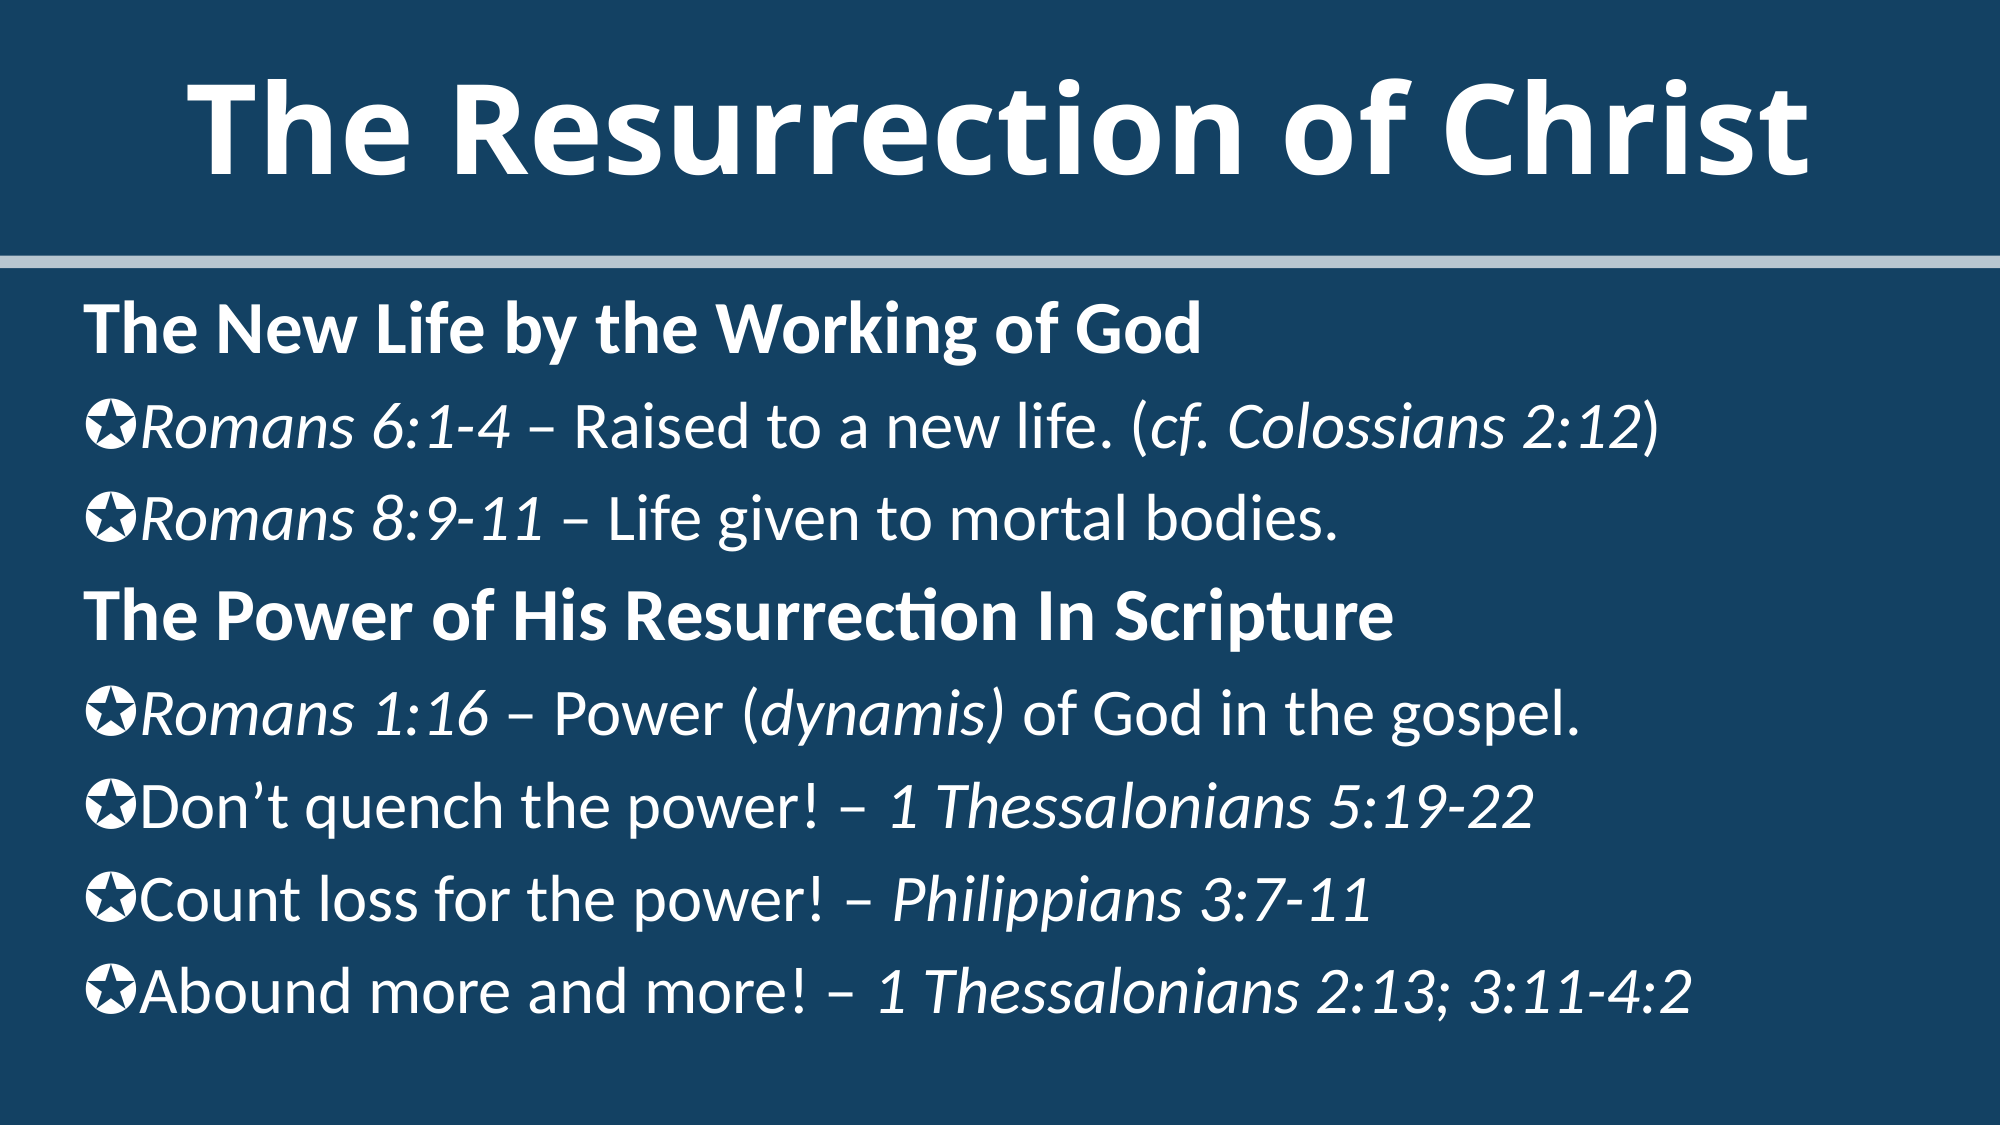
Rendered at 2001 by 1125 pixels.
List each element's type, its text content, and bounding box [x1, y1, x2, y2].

list The New Life by the Working of God Romans 6:1-4 – Raised to a new life. (cf. Colossians 2:12) Romans 8:9-11 – Life given to mortal bodies. The Power of His Resurrection In Scripture Romans 1:16 – Power (dynamis) of God in the gospel. Don’t quench the power! – 1 Thessalonians 5:19-22 Count loss for the power! – Philippians 3:7-11 Abound more and more! – 1 Thessalonians 2:13; 3:11-4:2 [68, 281, 1932, 1090]
title The Resurrection of Christ [137, 25, 1863, 244]
